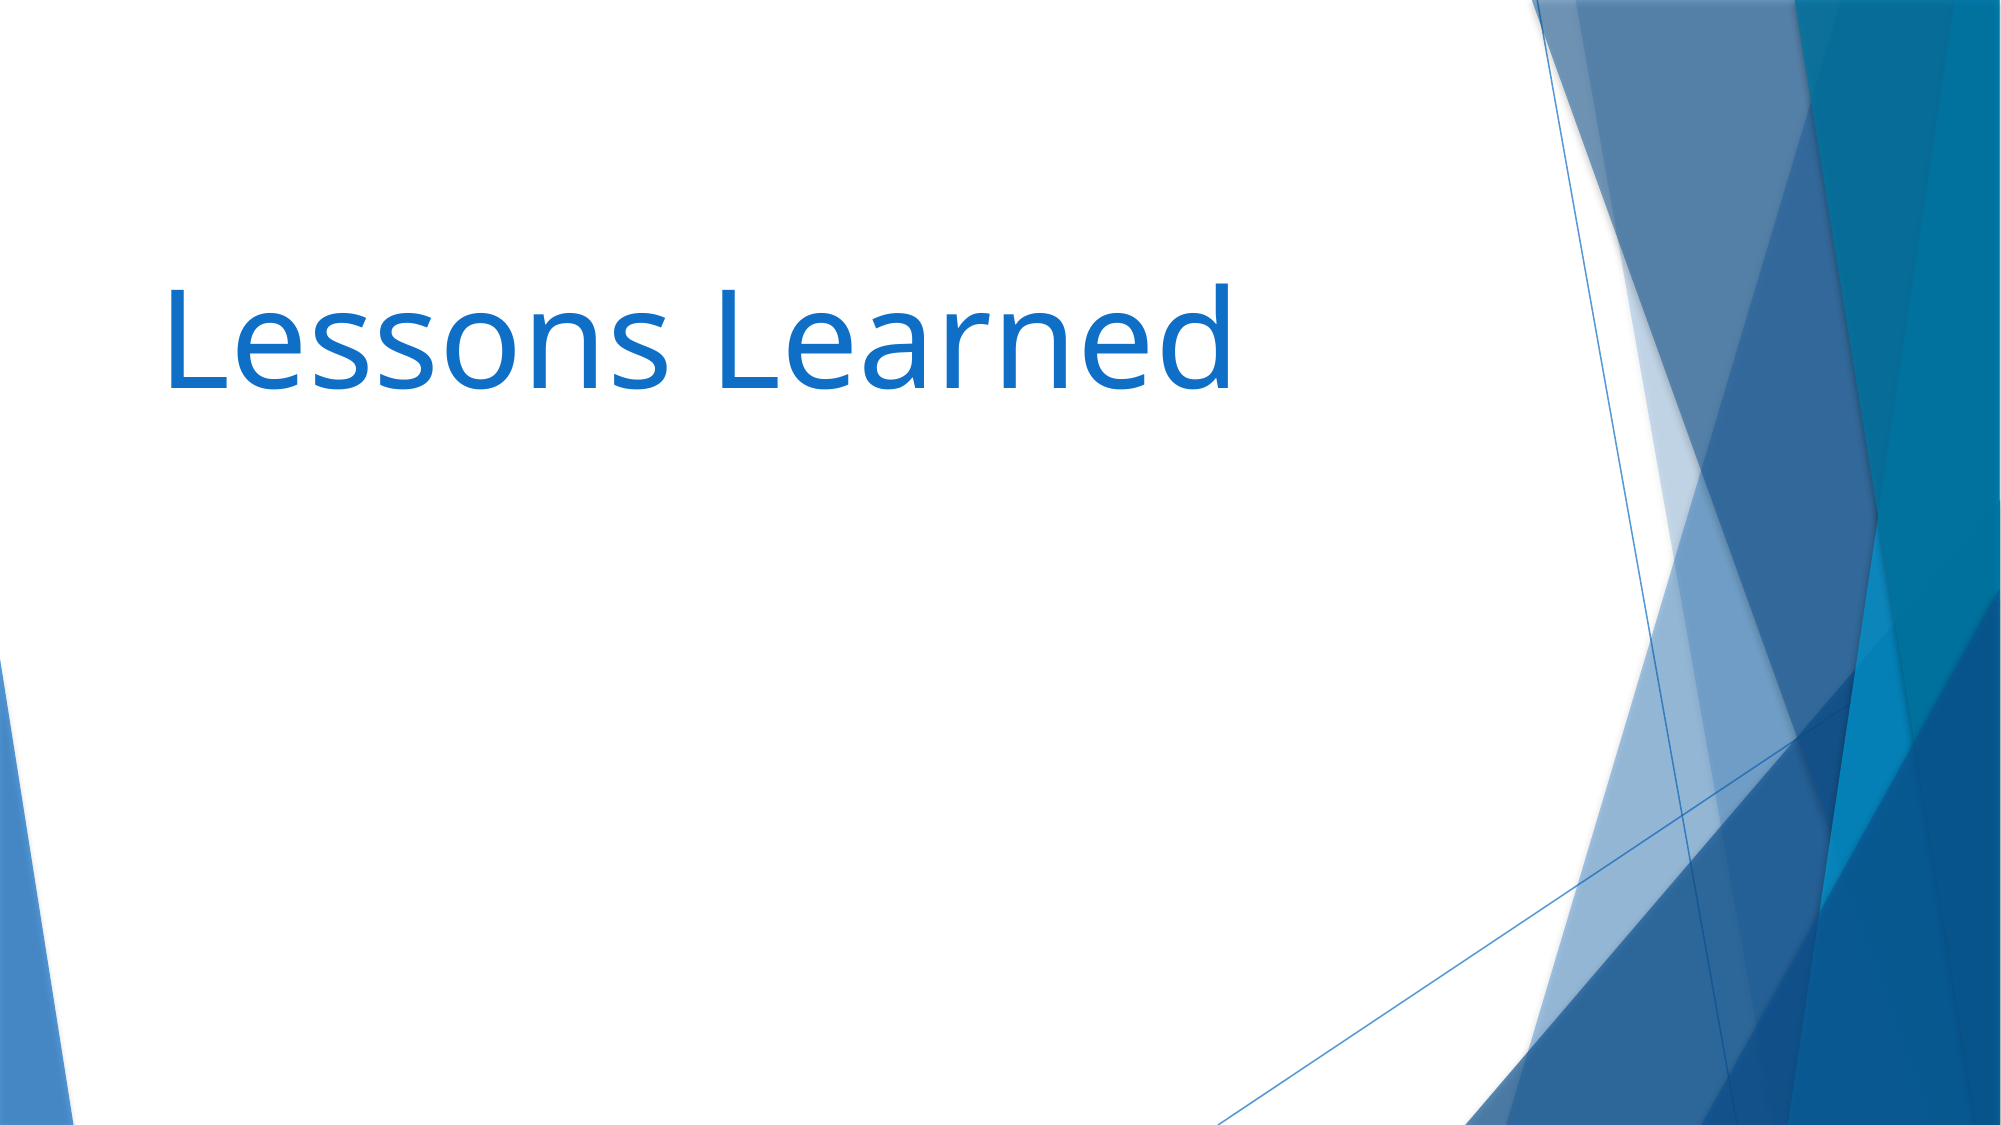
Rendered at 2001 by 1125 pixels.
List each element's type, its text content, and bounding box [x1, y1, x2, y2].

title Lessons Learned [143, 243, 1555, 460]
